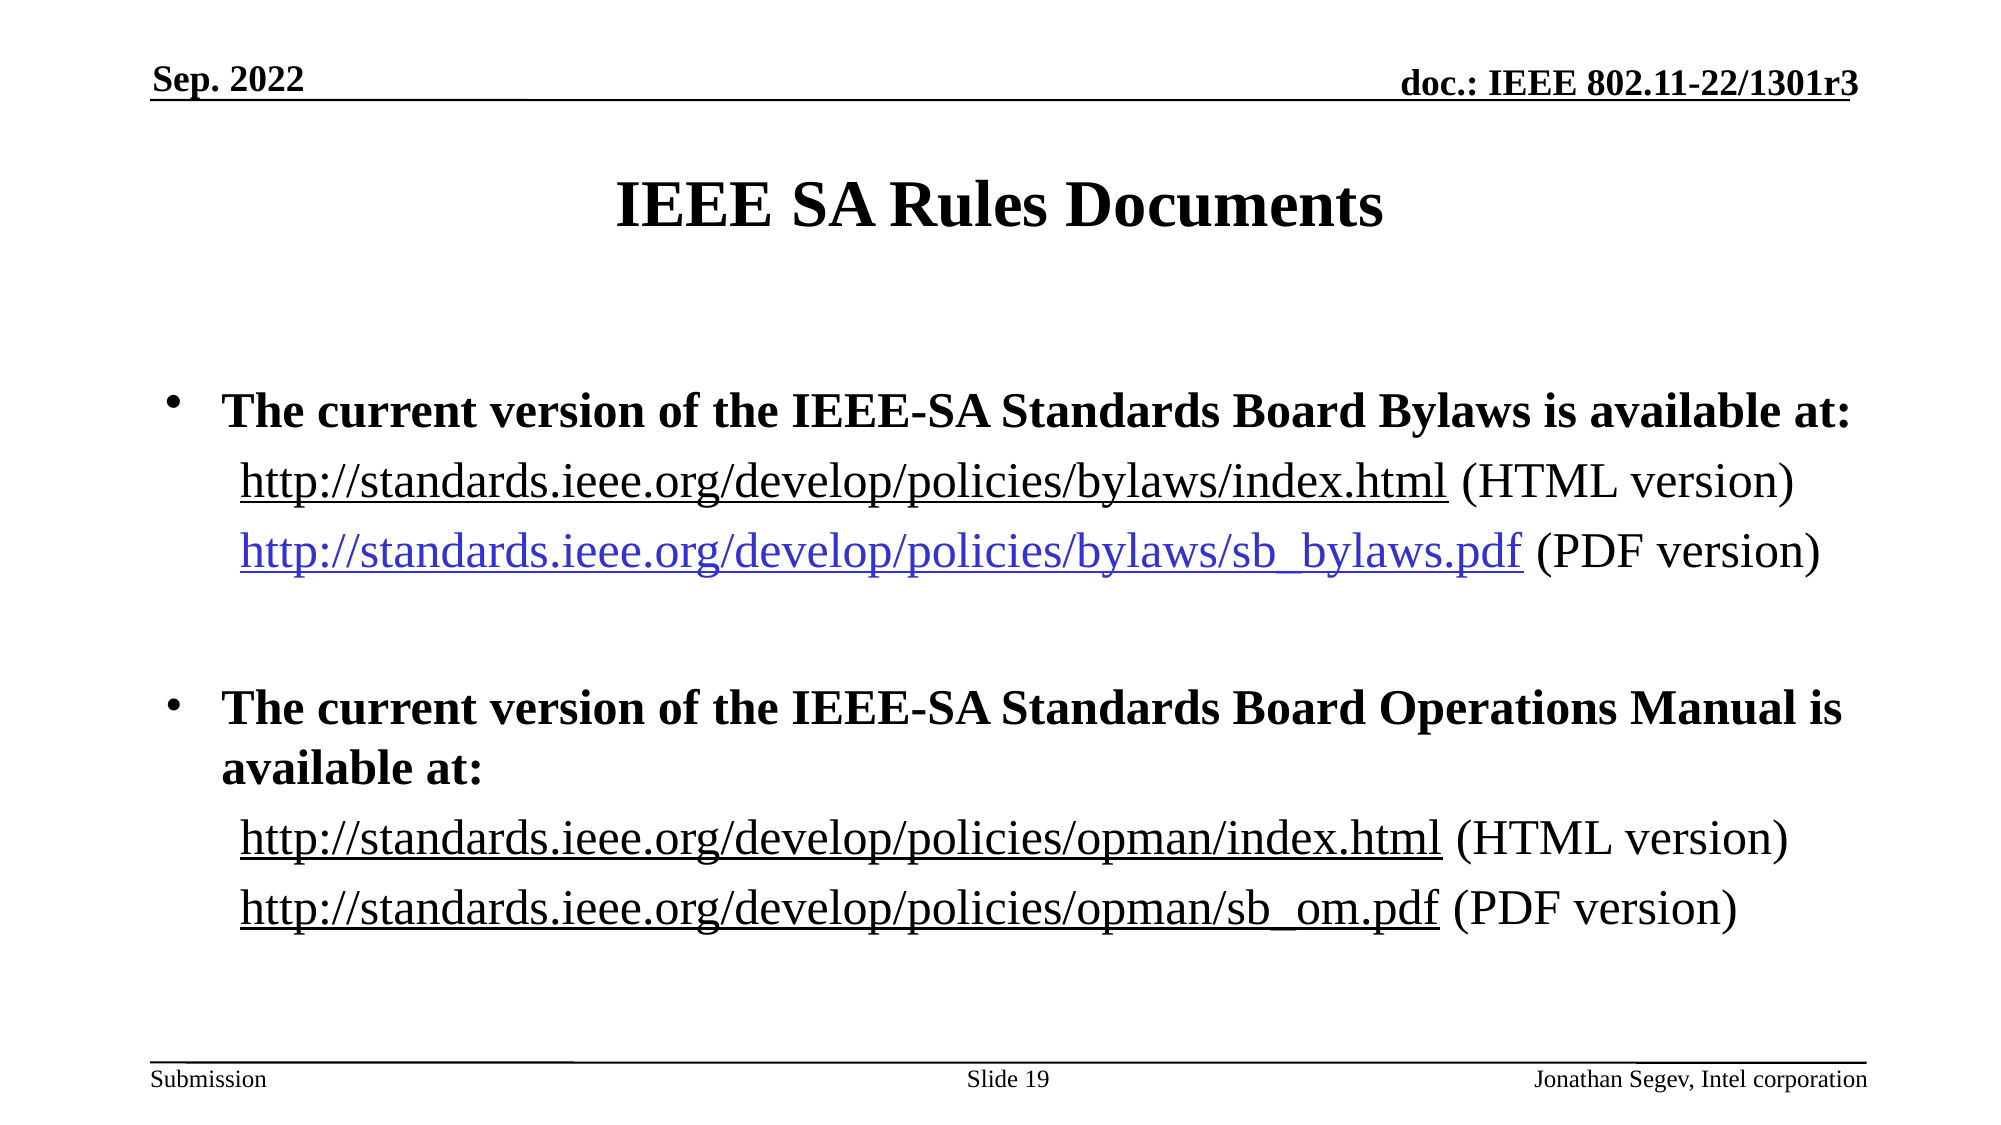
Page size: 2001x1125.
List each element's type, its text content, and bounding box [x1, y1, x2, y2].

slide_number Slide 19 [950, 1061, 1067, 1123]
footer Jonathan Segev, Intel corporation [1171, 1061, 1869, 1093]
title IEEE SA Rules Documents [149, 112, 1850, 288]
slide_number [152, 54, 563, 100]
list The current version of the IEEE-SA Standards Board Bylaws is available at: http://standards.ieee.org/develop/policies/bylaws/index.html (HTML version) http://standards.ieee.org/develop/policies/bylaws/sb_bylaws.pdf (PDF version) The current version of the IEEE-SA Standards Board Operations Manual is available at: http://standards.ieee.org/develop/policies/opman/index.html (HTML version) http://standards.ieee.org/develop/policies/opman/sb_om.pdf (PDF version) [149, 299, 1922, 1000]
